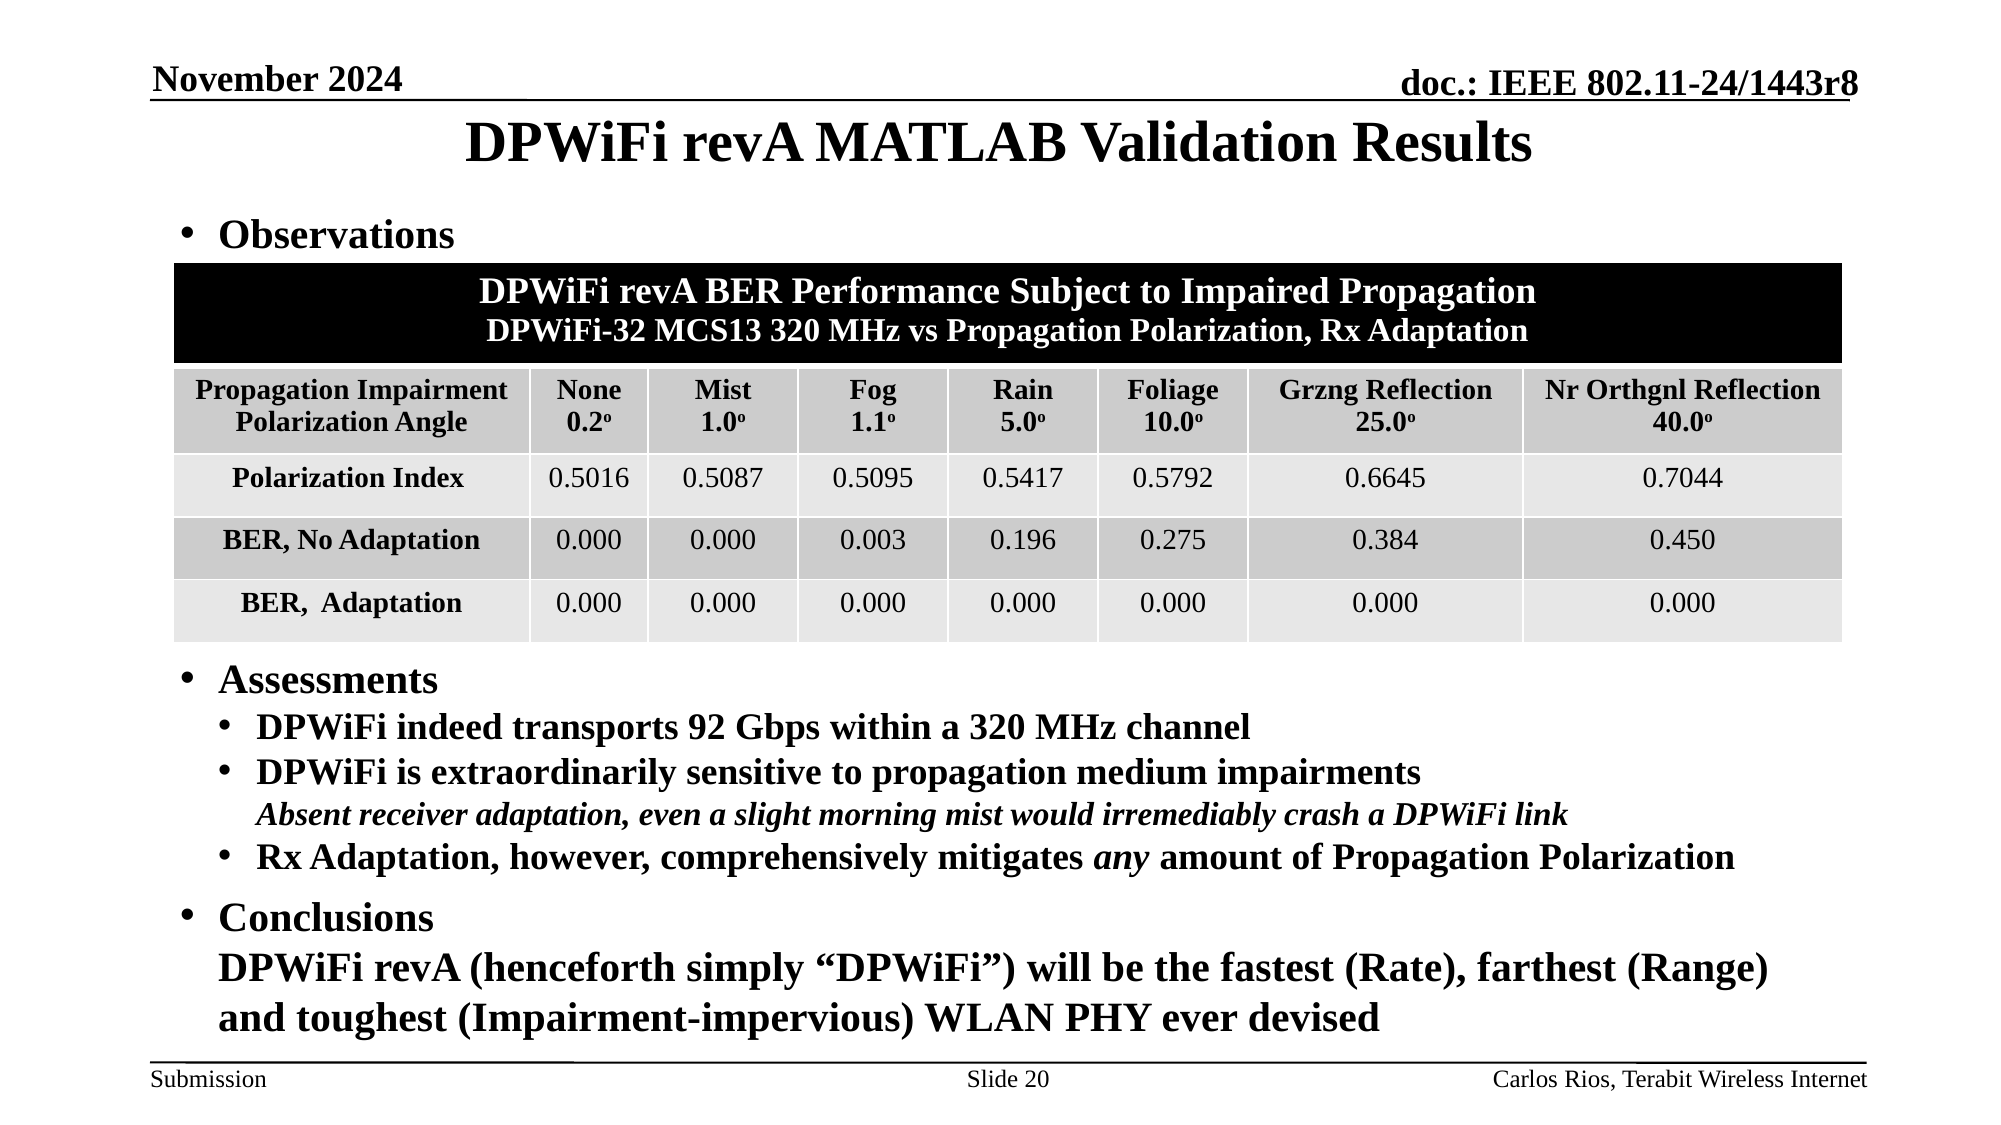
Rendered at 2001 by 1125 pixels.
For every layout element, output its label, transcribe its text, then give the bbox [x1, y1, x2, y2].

table_cell 0.196 [949, 518, 1097, 579]
table_cell Nr Orthgnl Reflection 40.0o [1524, 369, 1842, 453]
table_cell 0.6645 [1249, 455, 1522, 516]
table_cell Grzng Reflection 25.0o [1249, 369, 1522, 453]
table_cell 0.5417 [949, 455, 1097, 516]
table_cell 0.384 [1249, 518, 1522, 579]
table_cell 0.5016 [531, 455, 647, 516]
table_cell Propagation Impairment Polarization Angle [174, 369, 529, 453]
footer Carlos Rios, Terabit Wireless Internet [1171, 1061, 1869, 1093]
slide_number Slide 20 [950, 1063, 1067, 1123]
table_cell BER, No Adaptation [174, 518, 529, 579]
table_cell 0.000 [1524, 580, 1842, 642]
table_cell 0.000 [799, 580, 947, 642]
table_cell 0.5087 [649, 455, 797, 516]
table_cell 0.000 [531, 580, 647, 642]
list Observations Assessments DPWiFi indeed transports 92 Gbps within a 320 MHz channel DPWiFi is extraordinarily sensitive to propagation medium impairments Absent receiver adaptation, even a slight morning mist would irremediably crash a DPWiFi link Rx Adaptation, however, comprehensively mitigates any amount of Propagation Polarization Conclusions DPWiFi revA (henceforth simply “DPWiFi”) will be the fastest (Rate), farthest (Range) and toughest (Impairment-impervious) WLAN PHY ever devised [164, 199, 1835, 1063]
table_cell Mist 1.0o [649, 369, 797, 453]
table_cell Rain 5.0o [949, 369, 1097, 453]
table_cell 0.7044 [1524, 455, 1842, 516]
table_cell 0.275 [1099, 518, 1247, 579]
table_cell 0.000 [649, 580, 797, 642]
table_cell 0.003 [799, 518, 947, 579]
table_cell None 0.2o [531, 369, 647, 453]
text_box DPWiFi revA MATLAB Validation Results [149, 102, 1850, 174]
table_cell 0.000 [949, 580, 1097, 642]
table_cell 0.000 [649, 518, 797, 579]
table_cell Fog 1.1o [799, 369, 947, 453]
table_cell 0.000 [531, 518, 647, 579]
table_cell BER, Adaptation [174, 580, 529, 642]
table_cell 0.5792 [1099, 455, 1247, 516]
table_cell Polarization Index [174, 455, 529, 516]
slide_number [152, 54, 563, 100]
table_cell 0.450 [1524, 518, 1842, 579]
table_header DPWiFi revA BER Performance Subject to Impaired Propagation DPWiFi-32 MCS13 320 MHz vs Propagation Polarization, Rx Adaptation [174, 263, 1842, 363]
table_cell 0.5095 [799, 455, 947, 516]
table_cell 0.000 [1099, 580, 1247, 642]
table_cell Foliage 10.0o [1099, 369, 1247, 453]
table_cell 0.000 [1249, 580, 1522, 642]
